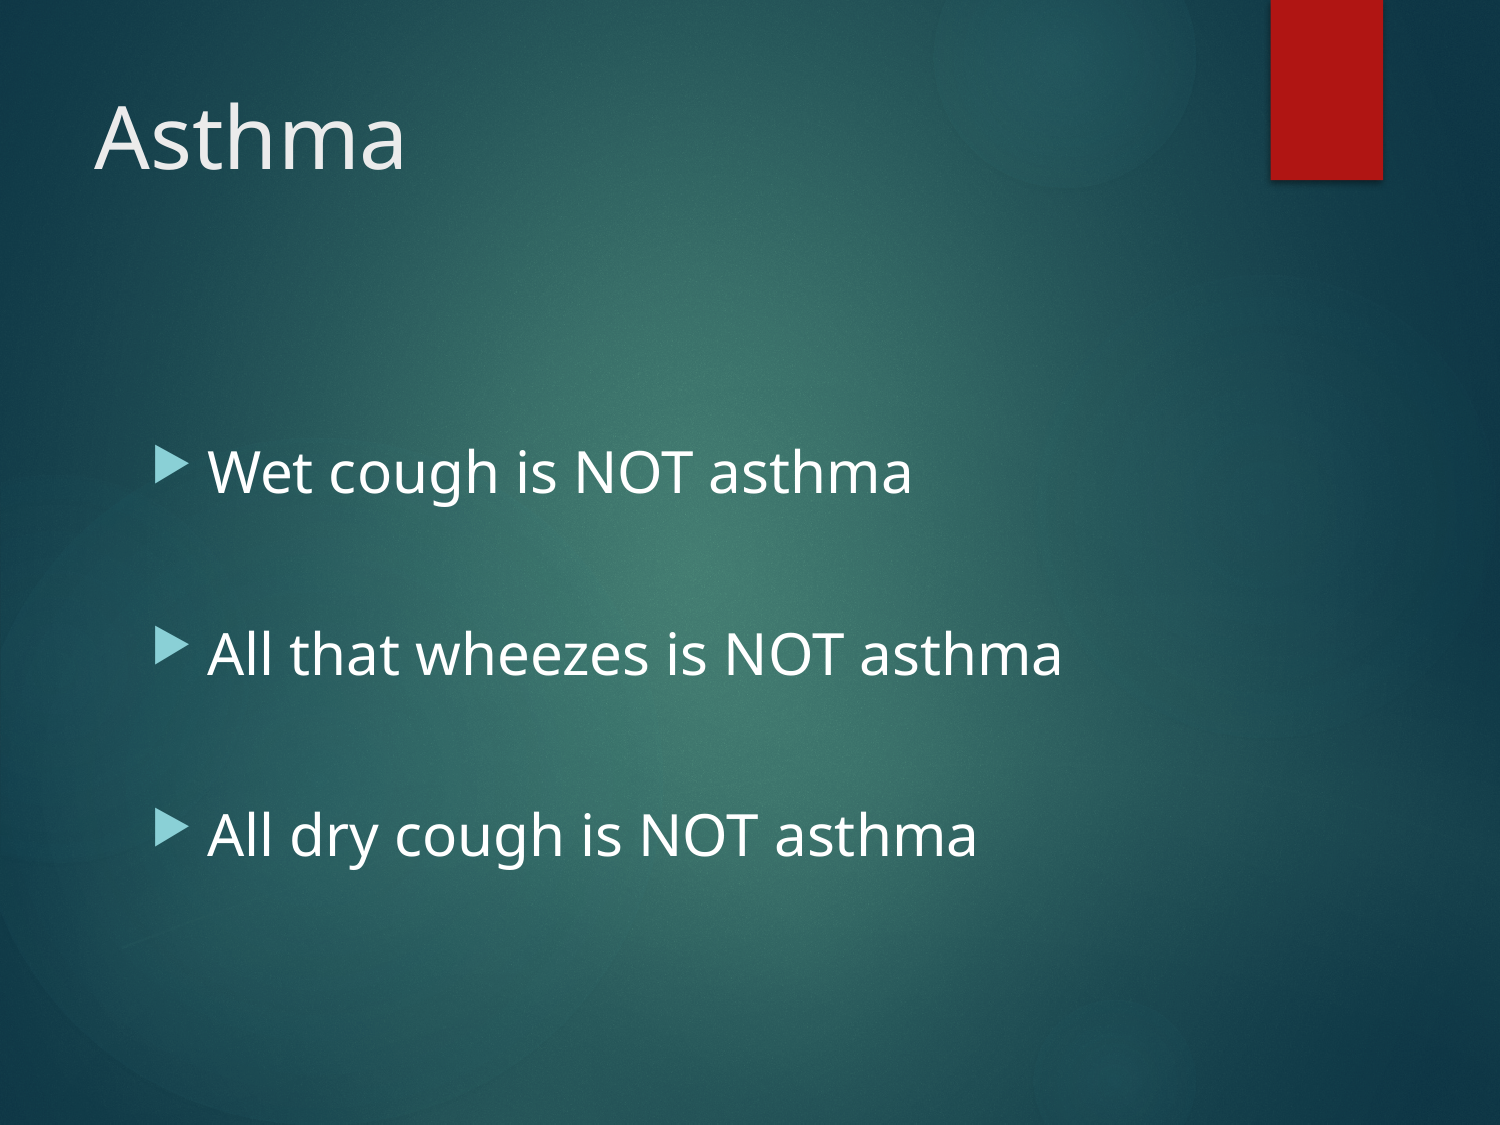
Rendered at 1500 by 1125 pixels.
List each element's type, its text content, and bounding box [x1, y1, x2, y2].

title Asthma [79, 74, 1237, 304]
list Wet cough is NOT asthma All that wheezes is NOT asthma All dry cough is NOT asthma [135, 336, 1237, 1025]
